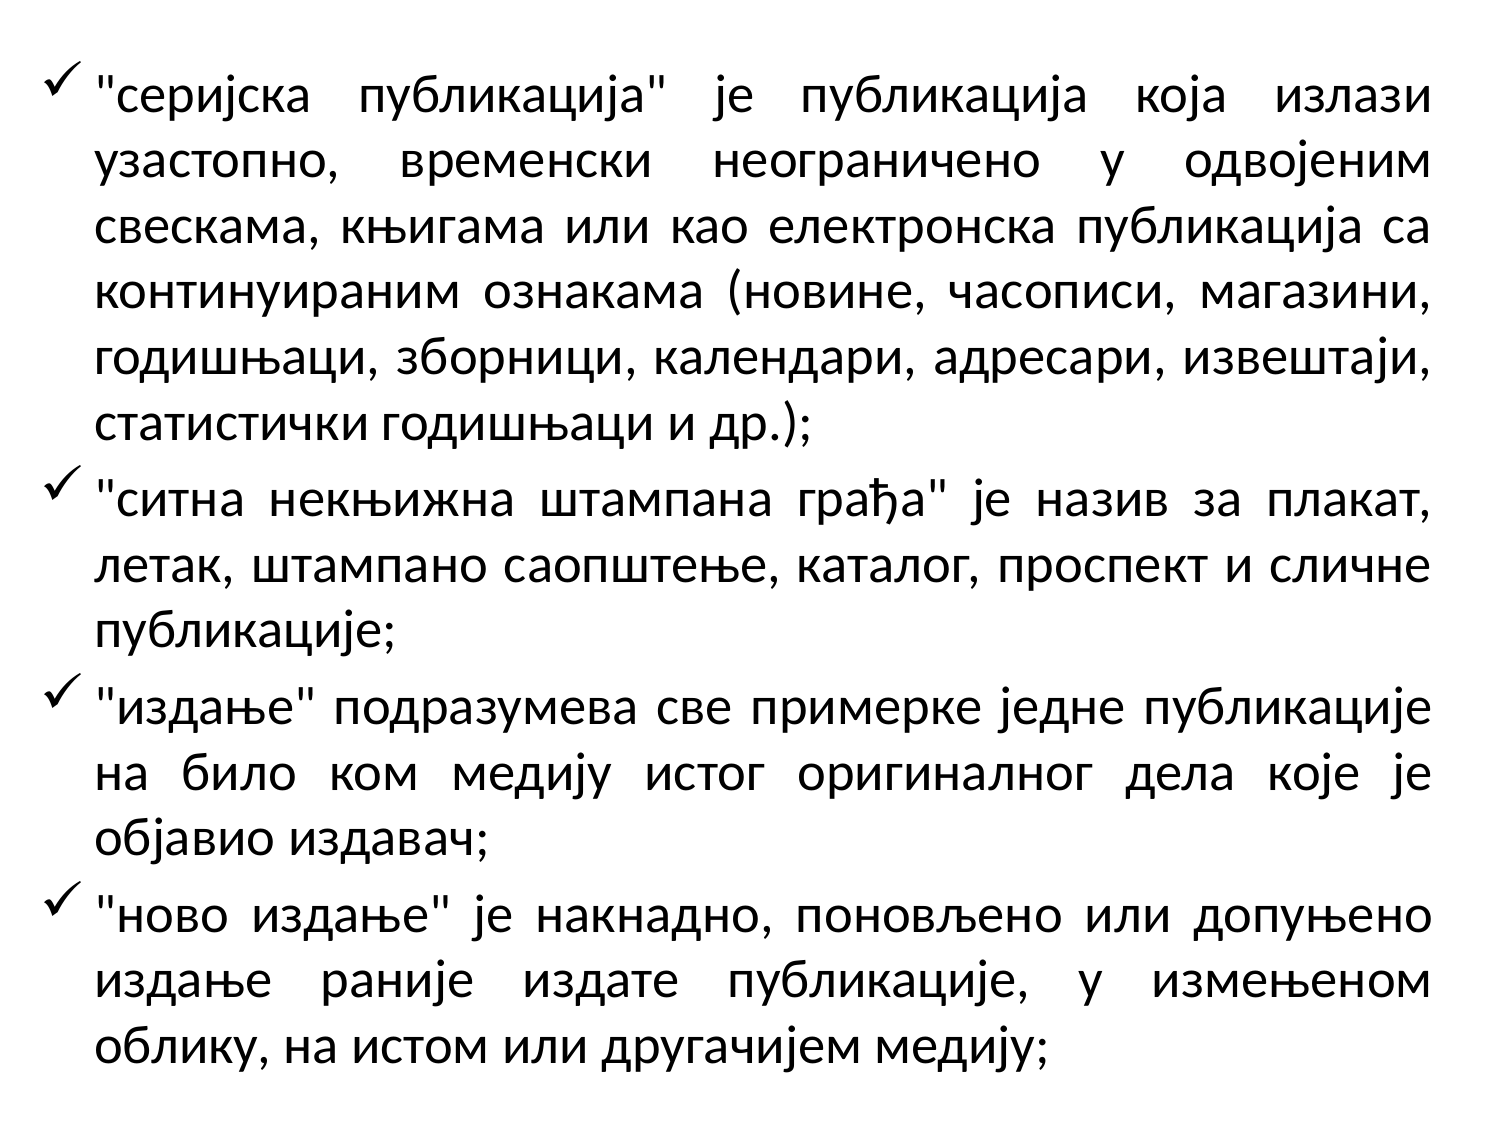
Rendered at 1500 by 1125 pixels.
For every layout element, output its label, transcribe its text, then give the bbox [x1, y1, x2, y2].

list "серијска публикација" је публикација која излази узастопно, временски неограничено у одвојеним свескама, књигама или као електронска публикација са континуираним ознакама (новине, часописи, магазини, годишњаци, зборници, календари, адресари, извештаји, статистички годишњаци и др.); "ситна некњижна штампана грађа" је назив за плакат, летак, штампано саопштење, каталог, проспект и сличне публикације; "издање" подразумева све примерке једне публикације на било ком медију истог оригиналног дела које је објавио издавач; "ново издање" је накнадно, поновљено или допуњено издање раније издате публикације, у измењеном облику, на истом или другачијем медију; [24, 50, 1450, 1088]
